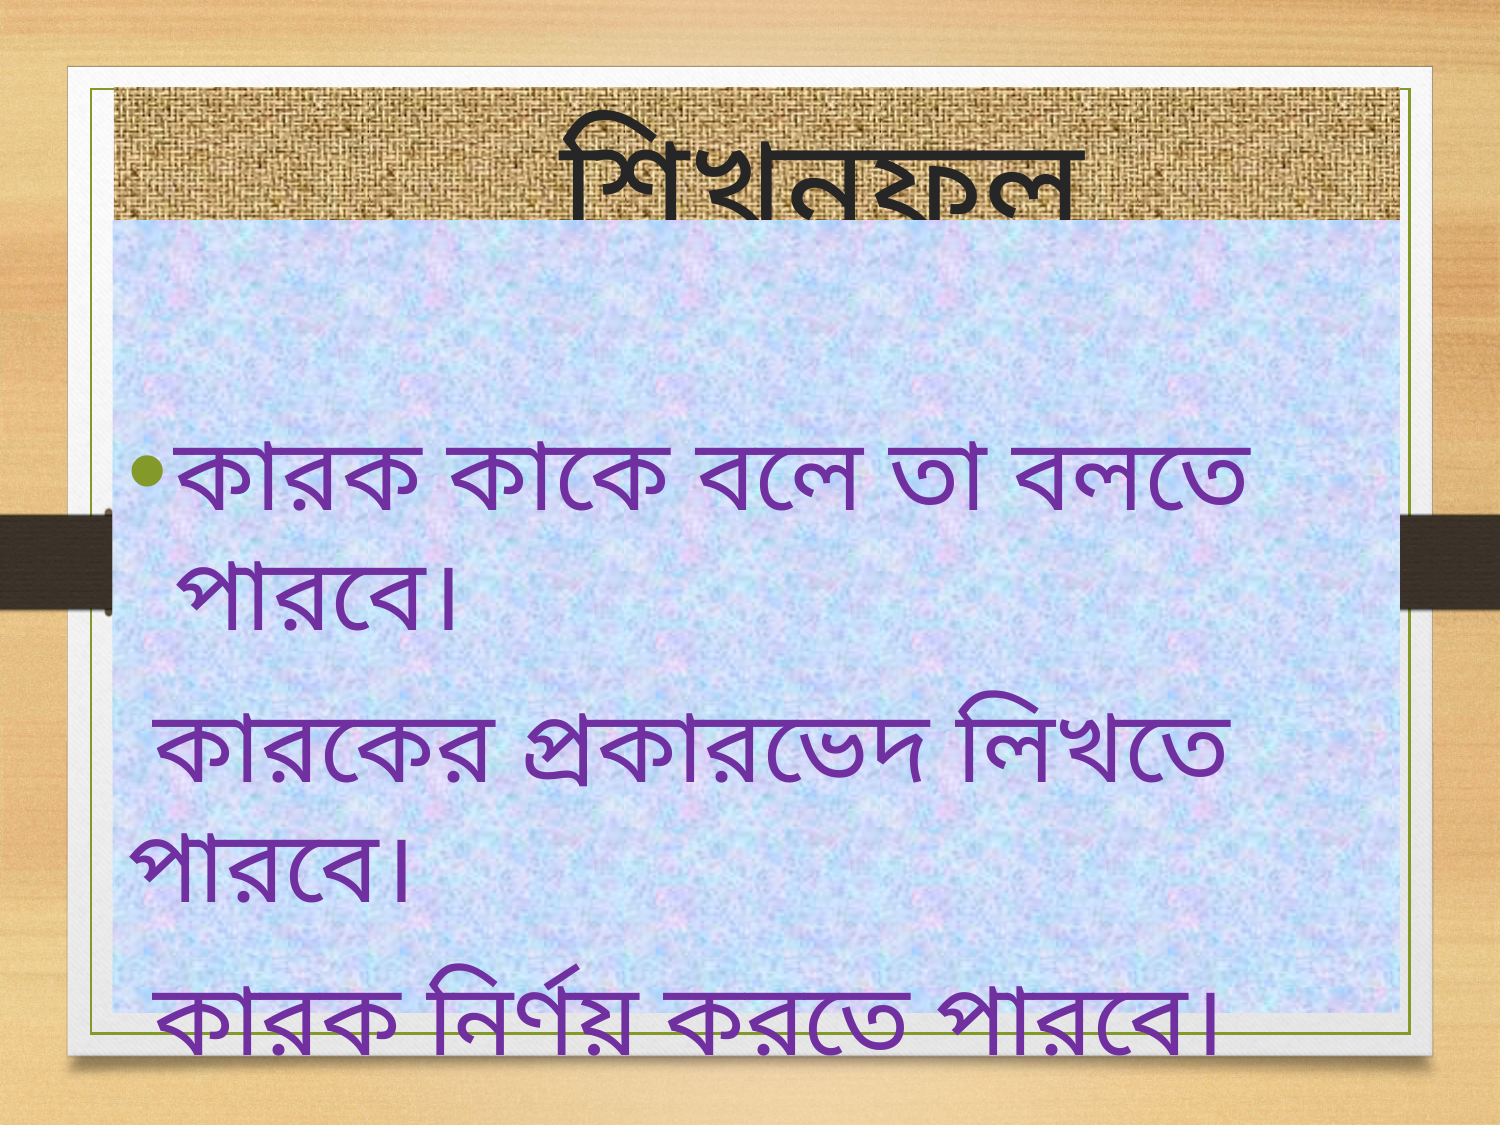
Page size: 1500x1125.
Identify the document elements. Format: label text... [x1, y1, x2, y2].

title শিখনফল [113, 87, 1400, 220]
list কারক কাকে বলে তা বলতে পারবে। কারকের প্রকারভেদ লিখতে পারবে। কারক নির্ণয় করতে পারবে। [112, 220, 1400, 1013]
picture [0, 0, 1500, 1125]
